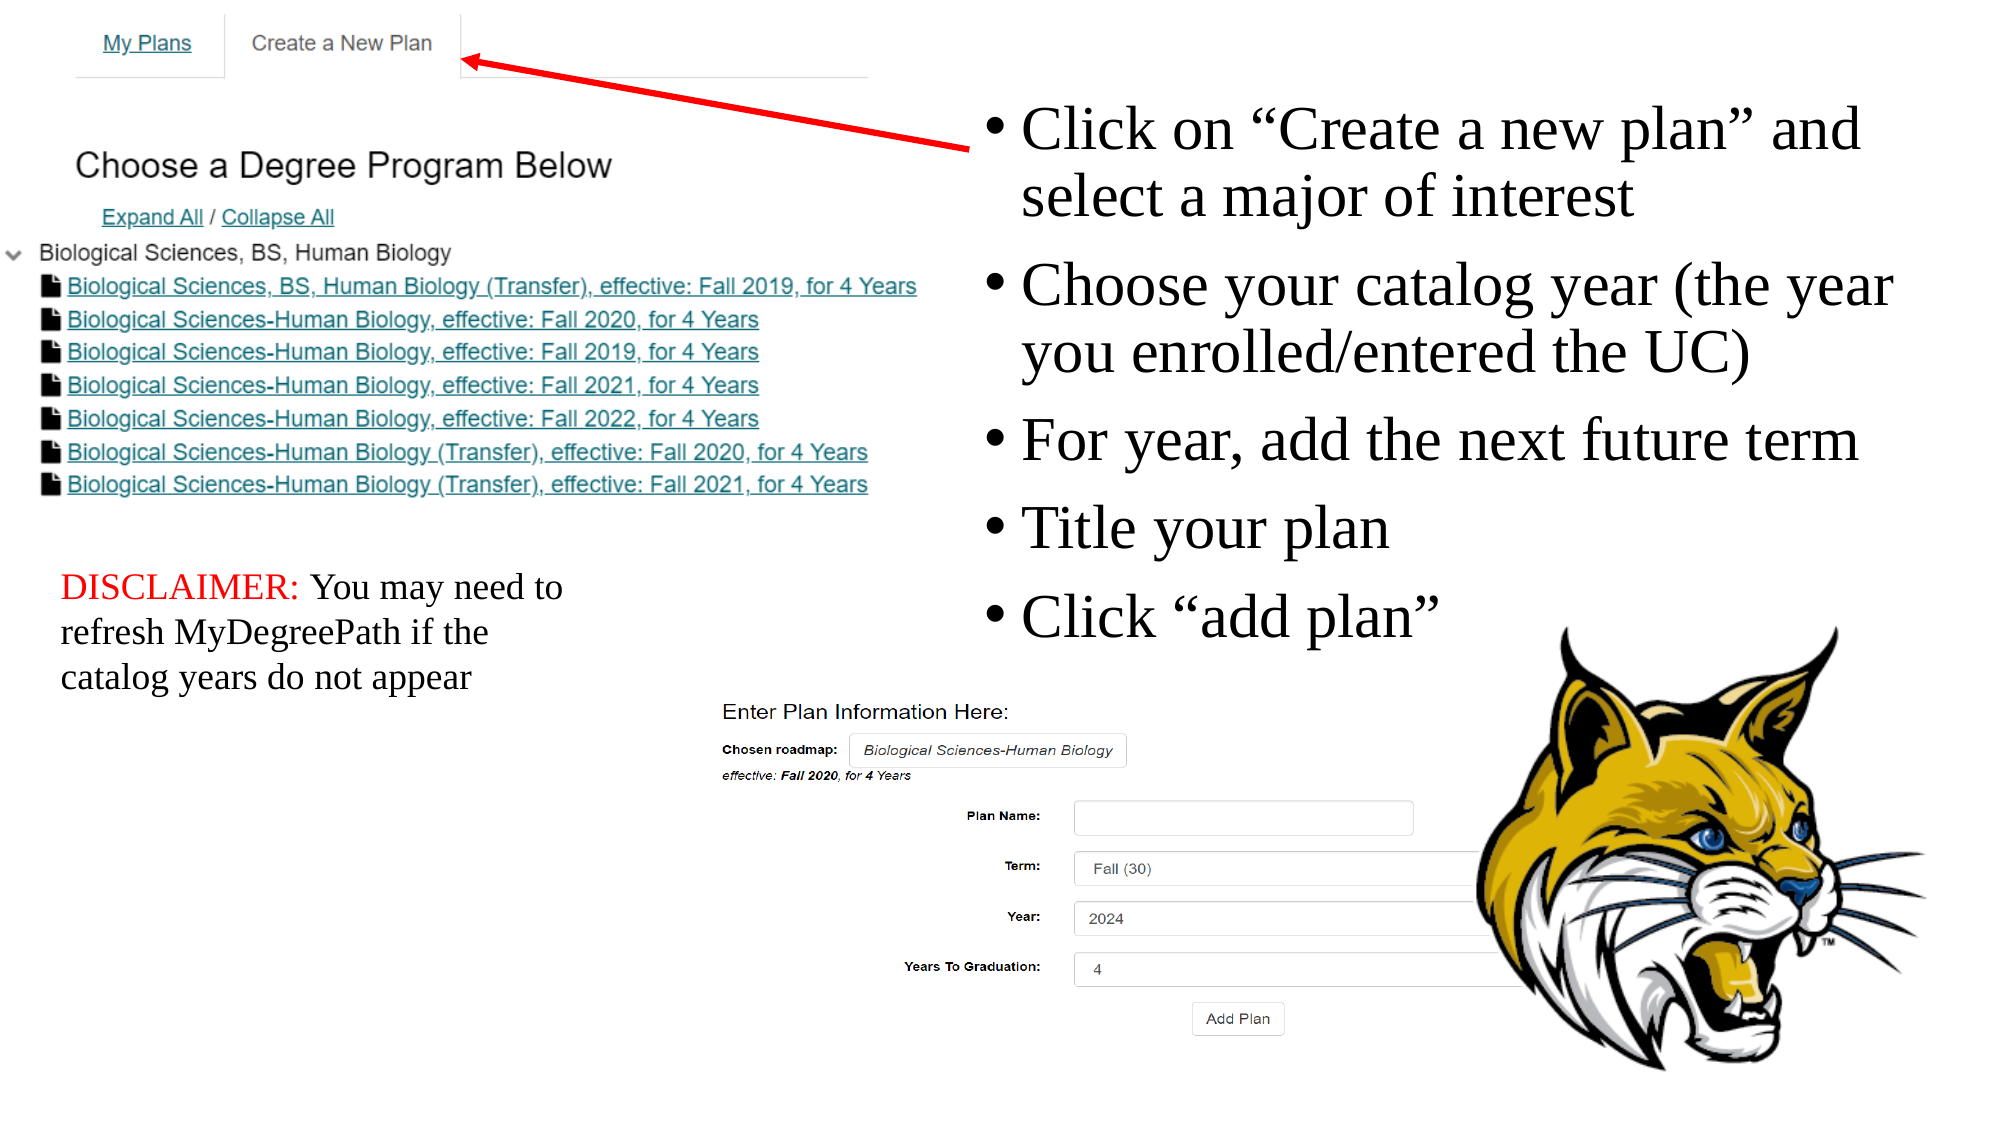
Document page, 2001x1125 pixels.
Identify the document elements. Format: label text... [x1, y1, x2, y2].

text_box DISCLAIMER: You may need to refresh MyDegreePath if the catalog years do not appear [45, 554, 602, 705]
list Click on “Create a new plan” and select a major of interest Choose your catalog year (the year you enrolled/entered the UC) For year, add the next future term Title your plan Click “add plan” [969, 87, 1982, 888]
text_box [460, 58, 970, 150]
picture [686, 622, 1931, 1111]
picture [0, 14, 925, 511]
